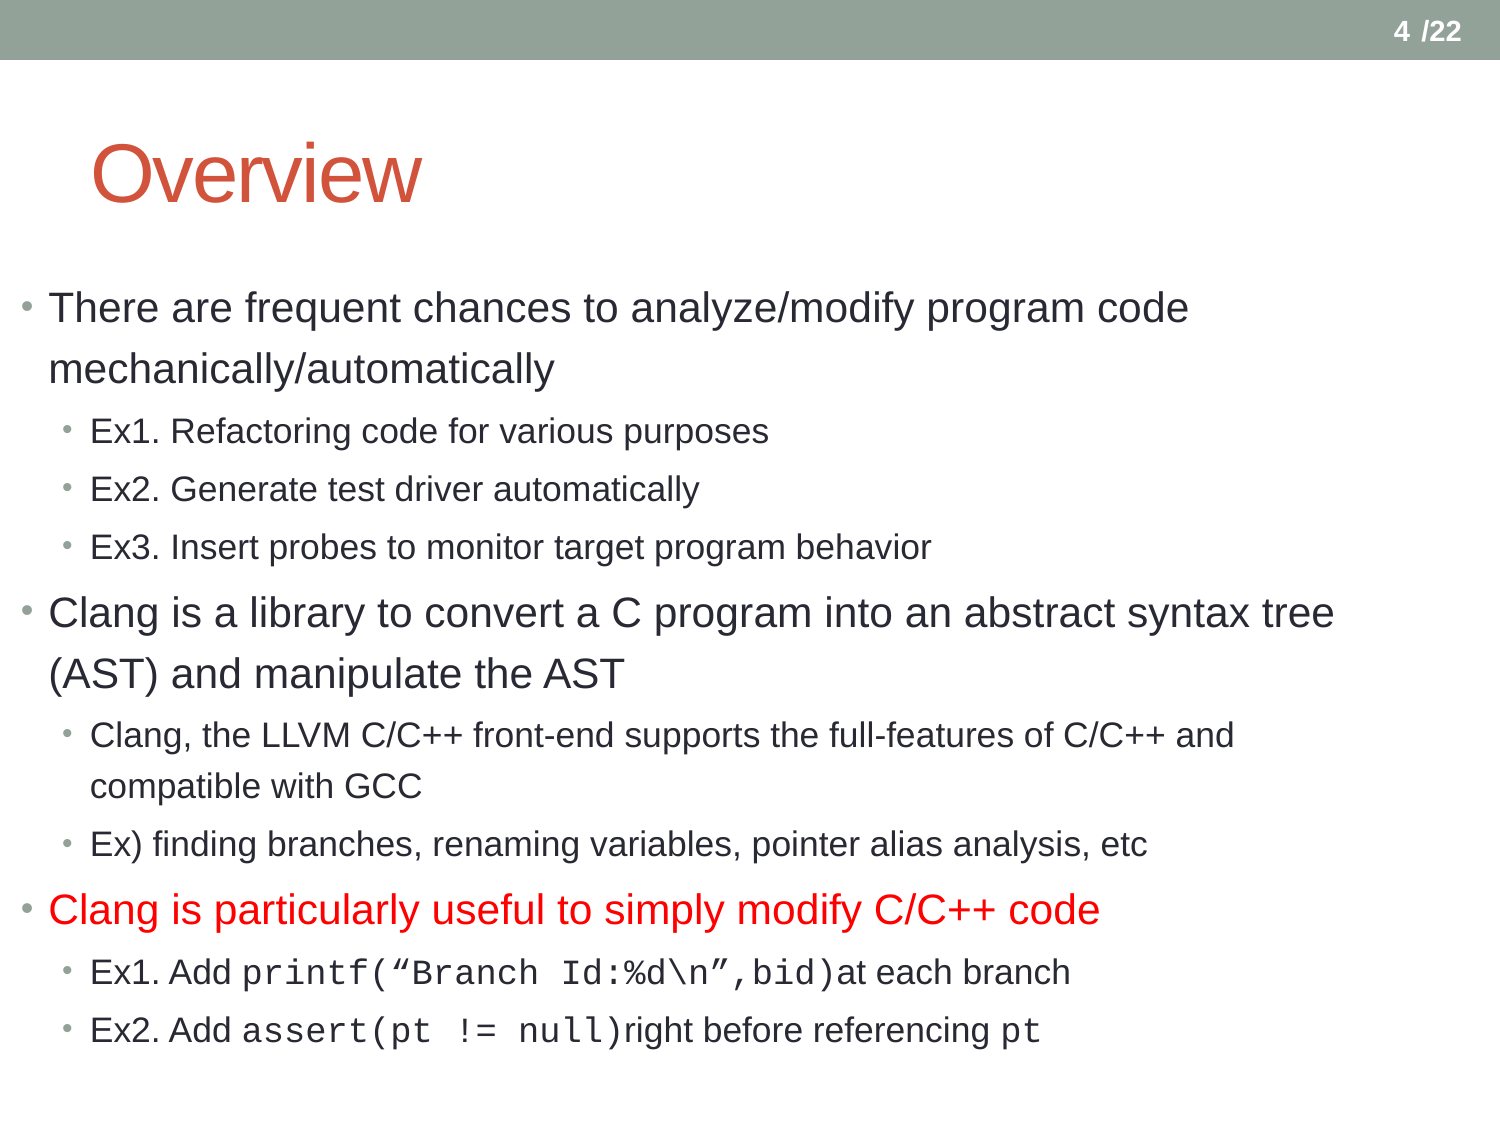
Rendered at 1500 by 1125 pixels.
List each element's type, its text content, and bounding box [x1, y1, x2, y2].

list There are frequent chances to analyze/modify program code mechanically/automatically Ex1. Refactoring code for various purposes Ex2. Generate test driver automatically Ex3. Insert probes to monitor target program behavior Clang is a library to convert a C program into an abstract syntax tree (AST) and manipulate the AST Clang, the LLVM C/C++ front-end supports the full-features of C/C++ and compatible with GCC Ex) finding branches, renaming variables, pointer alias analysis, etc Clang is particularly useful to simply modify C/C++ code Ex1. Add printf(“Branch Id:%d\n”,bid)at each branch Ex2. Add assert(pt != null)right before referencing pt [5, 262, 1356, 1063]
title Overview [75, 87, 1425, 250]
slide_number 3 [1328, 3, 1425, 57]
